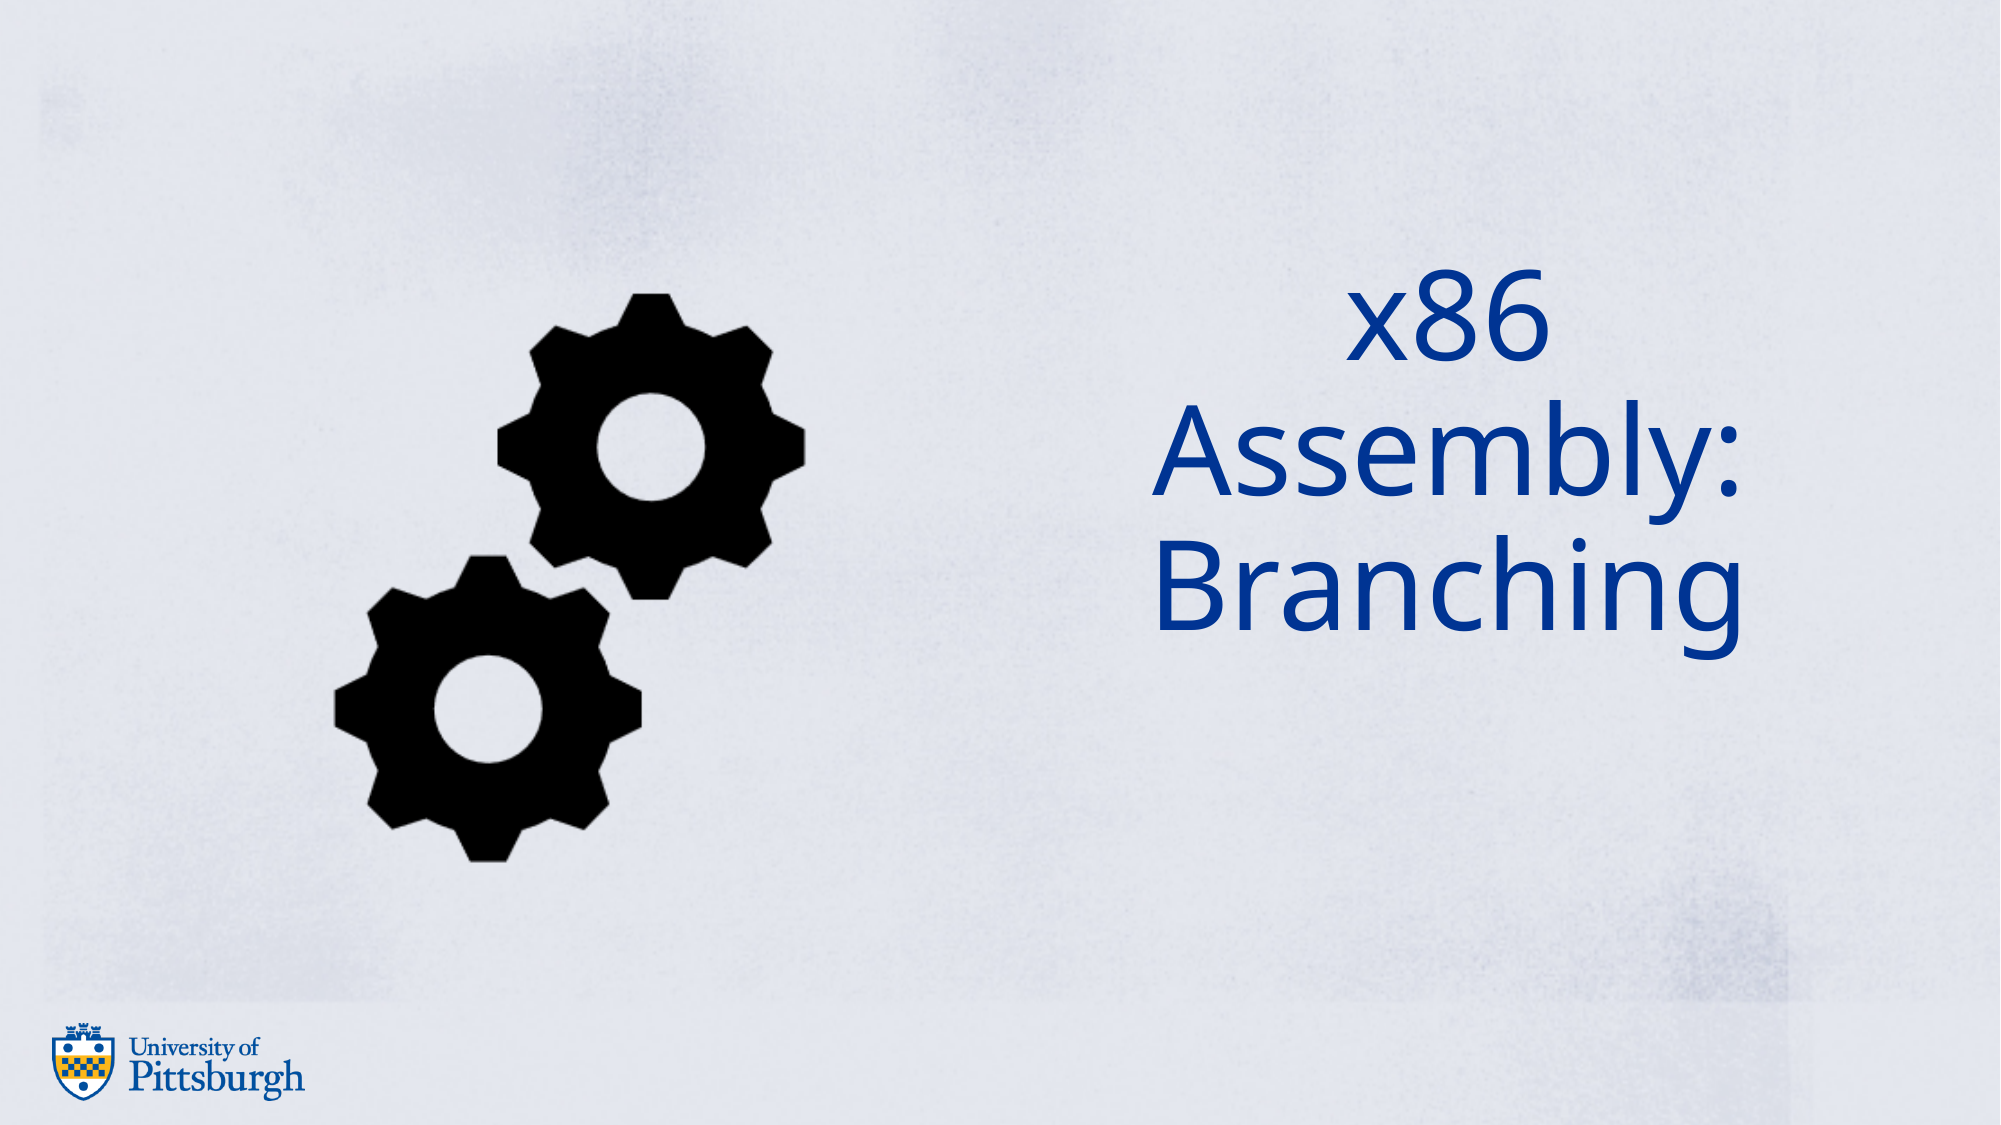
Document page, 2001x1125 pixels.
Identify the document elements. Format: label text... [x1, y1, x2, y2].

picture [0, 0, 2001, 1125]
title x86 Assembly: Branching [1068, 273, 1831, 665]
